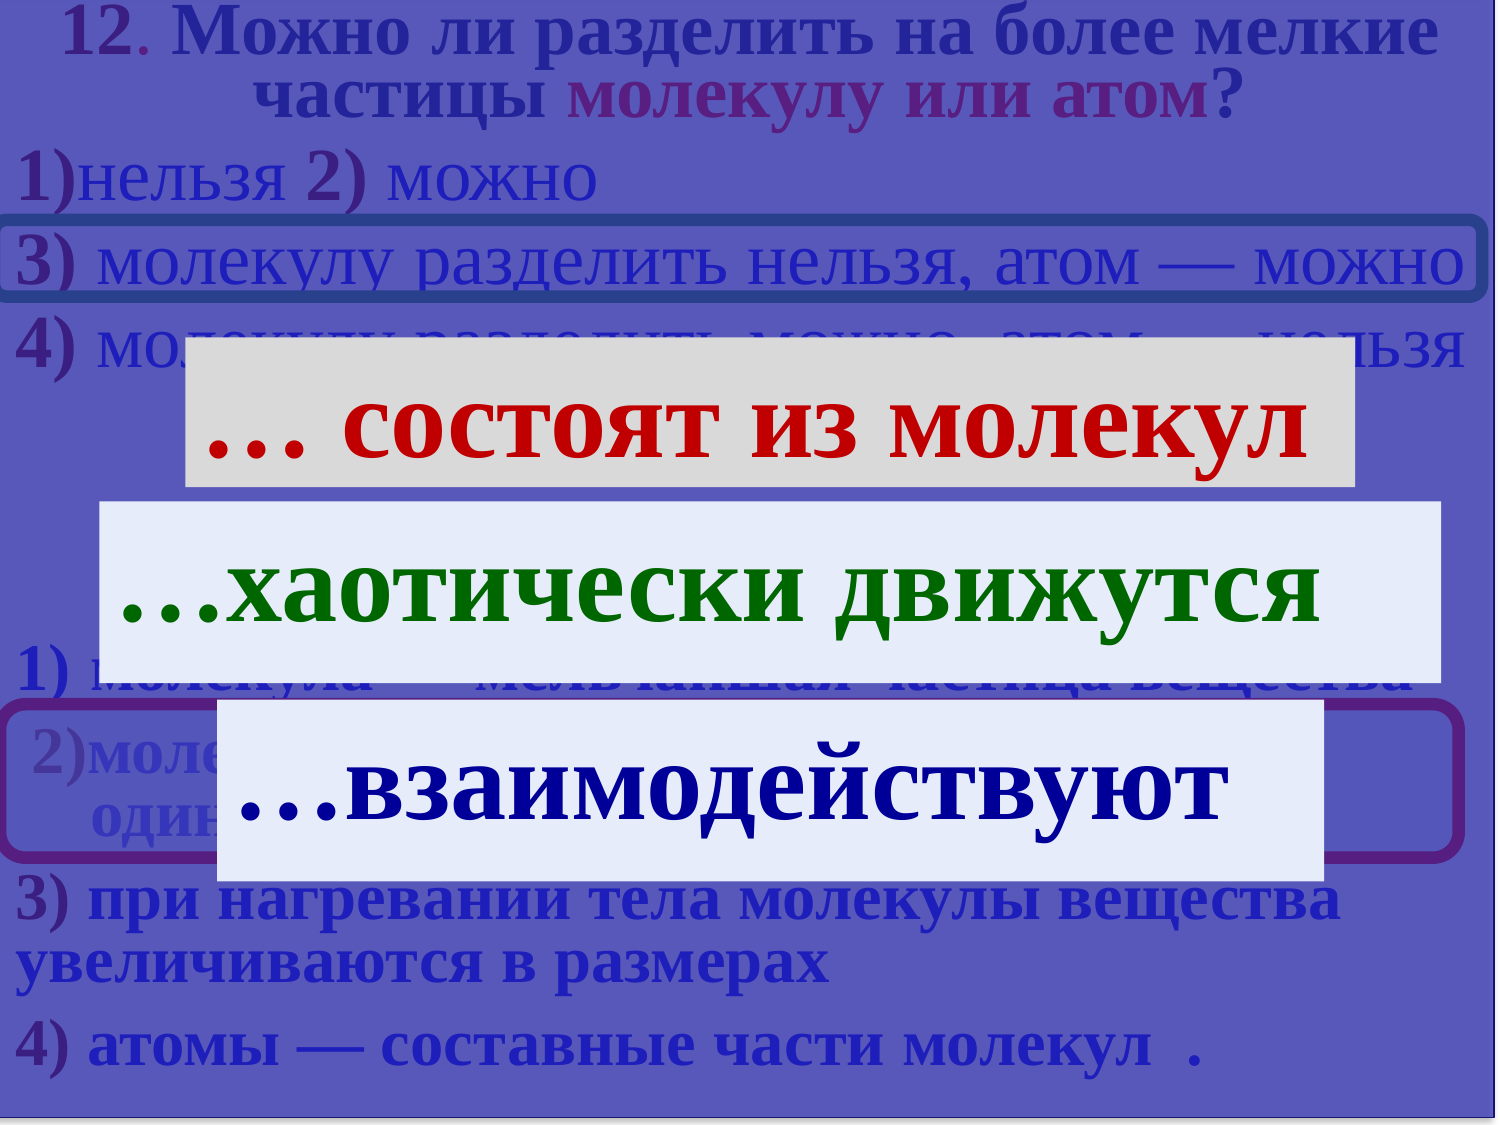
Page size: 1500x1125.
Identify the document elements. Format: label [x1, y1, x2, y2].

text_box [0, 0, 1495, 1118]
